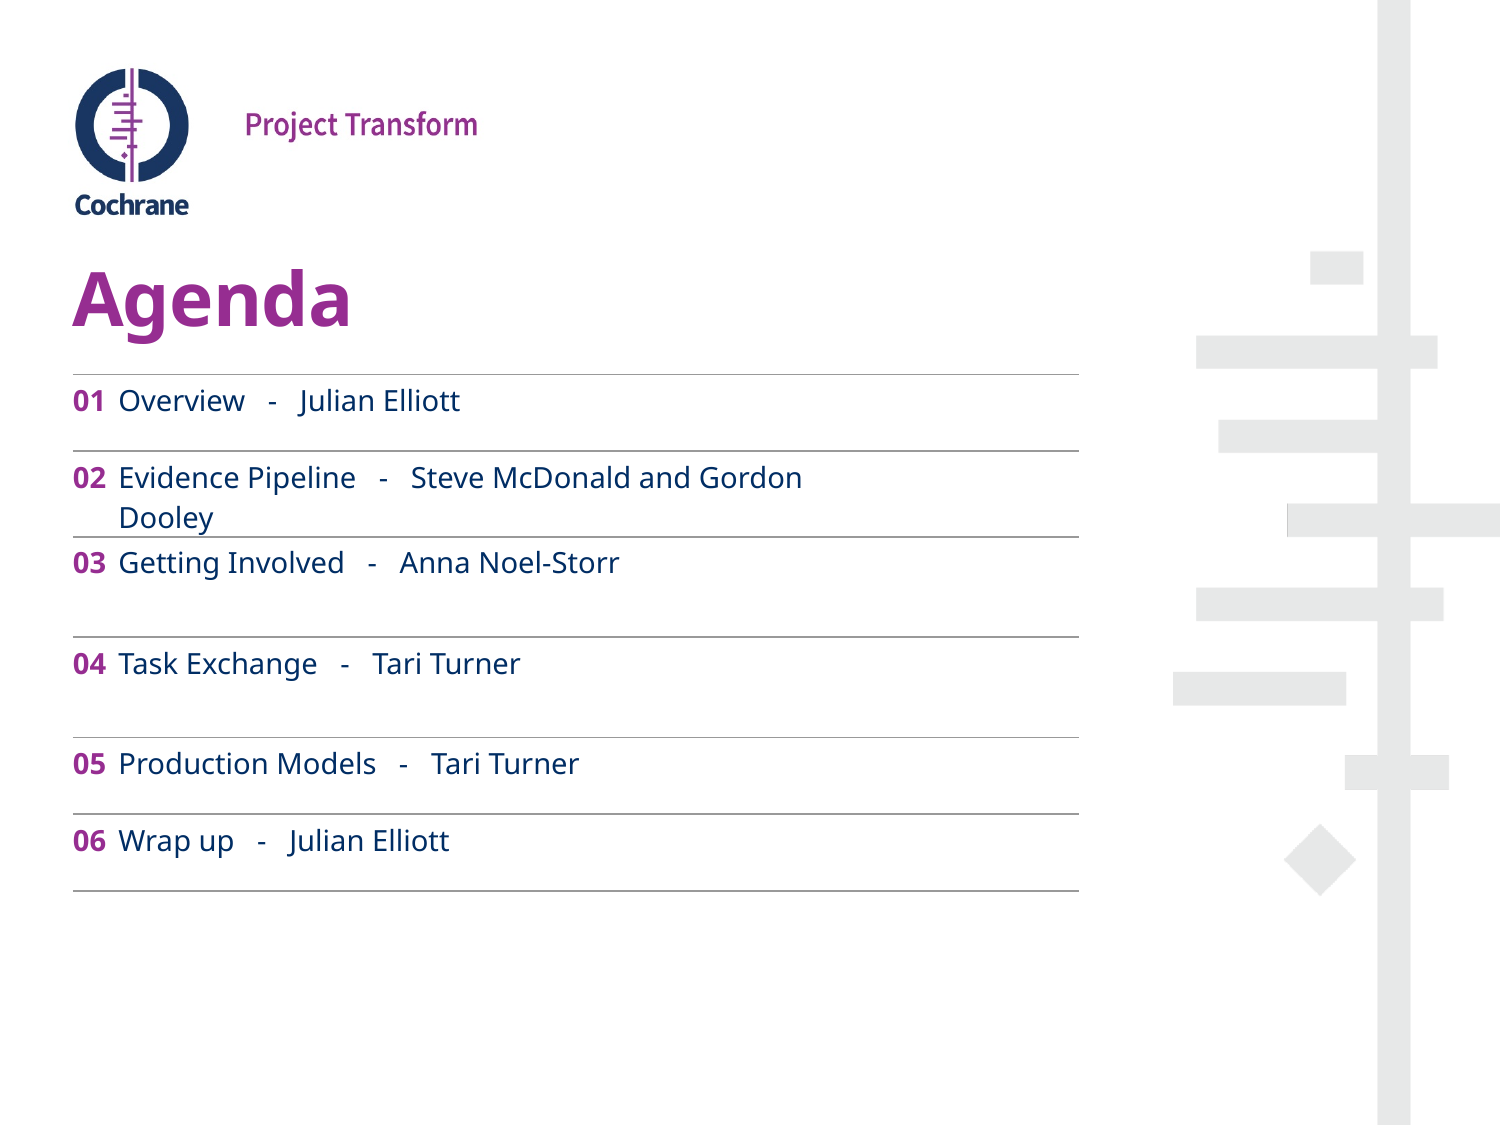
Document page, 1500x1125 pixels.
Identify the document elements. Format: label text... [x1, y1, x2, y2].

table_cell Getting Involved - Anna Noel-Storr [118, 538, 1079, 636]
table_cell 04 [73, 638, 118, 737]
table_header Overview - Julian Elliott [118, 375, 1079, 450]
picture [46, 52, 505, 239]
table_cell 03 [73, 538, 118, 636]
table_cell 06 [73, 815, 118, 890]
title Agenda [72, 237, 1076, 342]
table_cell Evidence Pipeline - Steve McDonald and Gordon Dooley [118, 452, 1079, 536]
table_cell 02 [73, 452, 118, 536]
table_cell Wrap up - Julian Elliott [118, 815, 1079, 890]
table_header 01 [73, 375, 118, 450]
table_cell Task Exchange - Tari Turner [118, 638, 1079, 737]
picture [1173, 0, 1500, 1125]
table_cell Production Models - Tari Turner [118, 738, 1079, 813]
table_cell 05 [73, 738, 118, 813]
